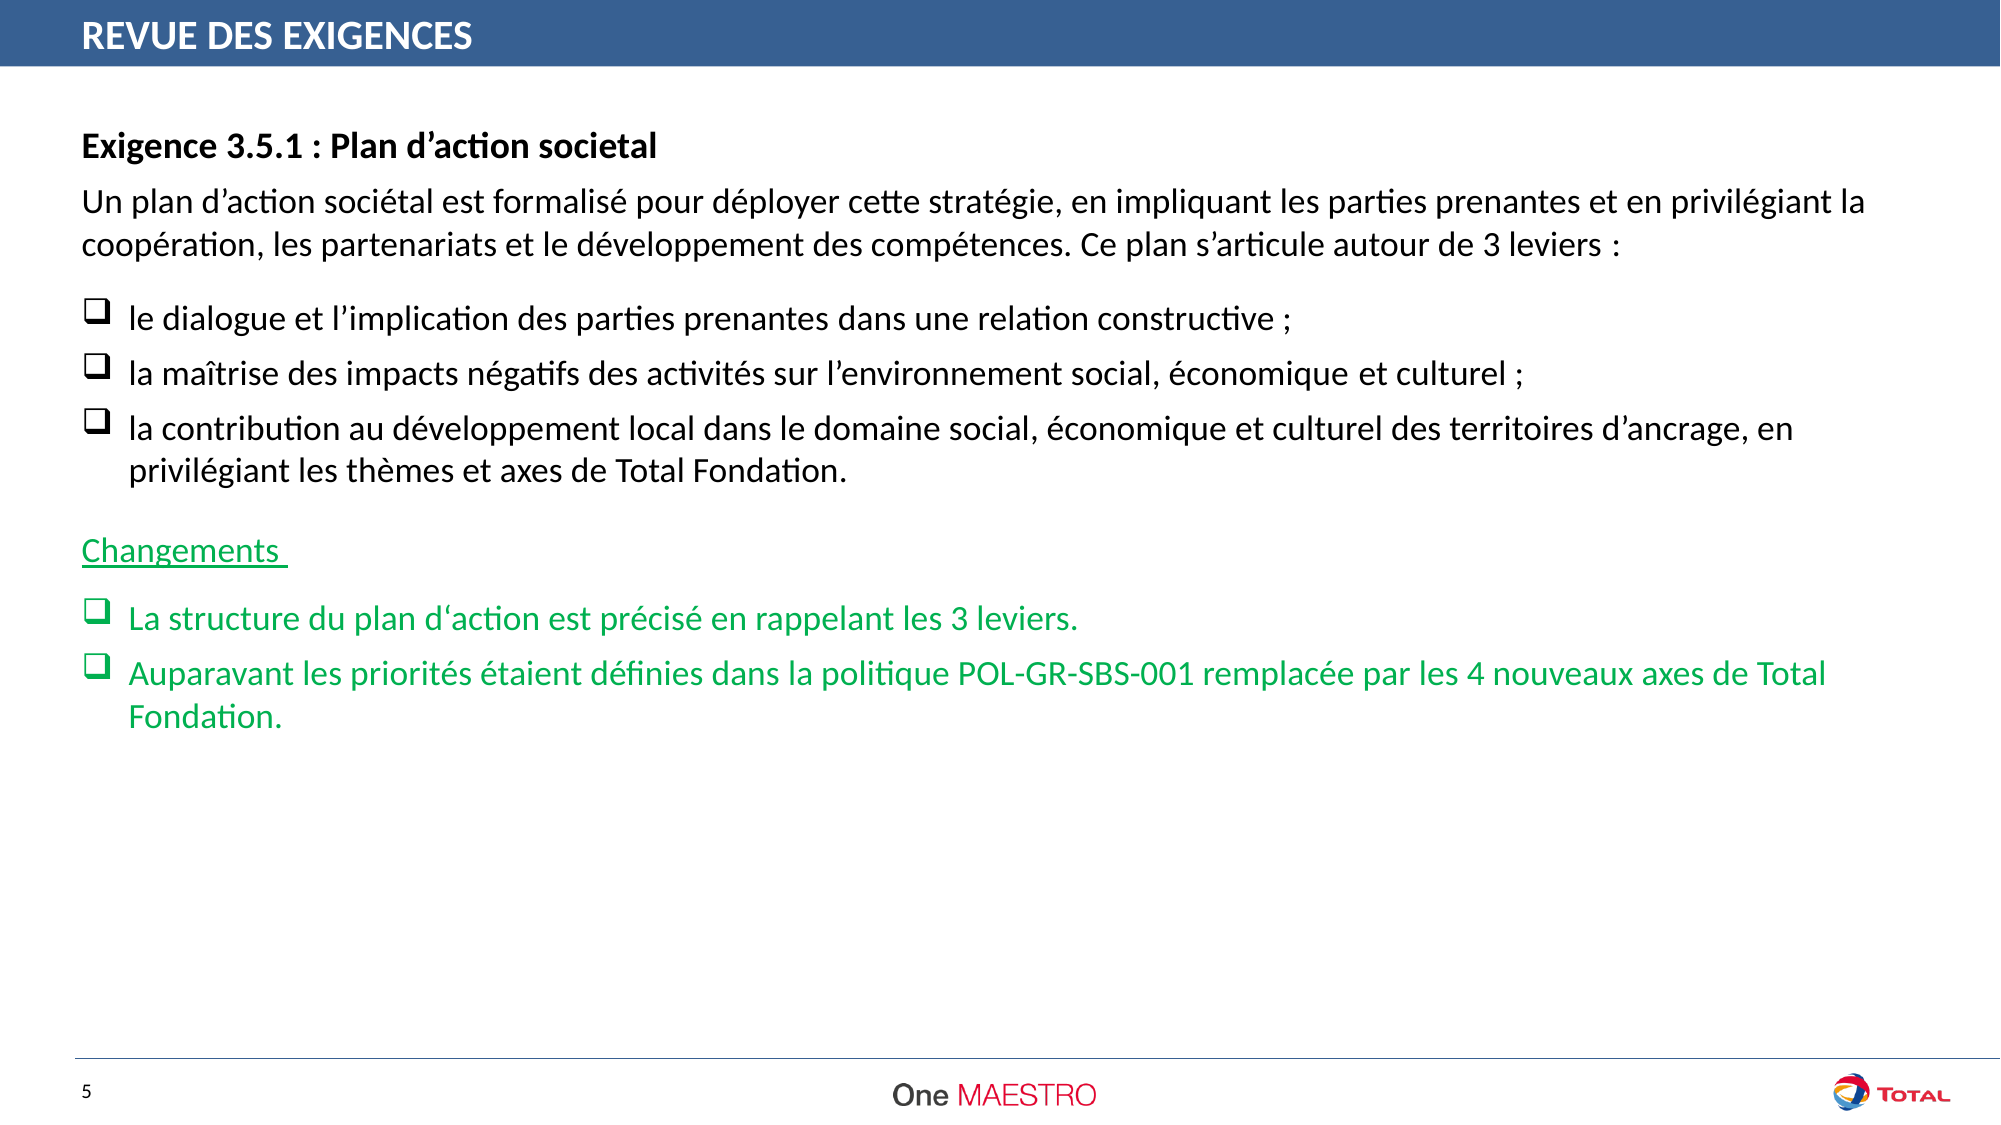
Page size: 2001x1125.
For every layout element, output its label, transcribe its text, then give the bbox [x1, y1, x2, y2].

picture [893, 1083, 1096, 1106]
list REVUE DES EXIGENCES [66, 0, 1638, 67]
text_box Exigence 3.5.1 : Plan d’action societal Un plan d’action sociétal est formalisé pour déployer cette stratégie, en impliquant les parties prenantes et en privilégiant la coopération, les partenariats et le développement des compétences. Ce plan s’articule autour de 3 leviers : le dialogue et l’implication des parties prenantes dans une relation constructive ; la maîtrise des impacts négatifs des activités sur l’environnement social, économique et culturel ; la contribution au développement local dans le domaine social, économique et culturel des territoires d’ancrage, en privilégiant les thèmes et axes de Total Fondation. Changements La structure du plan d‘action est précisé en rappelant les 3 leviers. Auparavant les priorités étaient définies dans la politique POL-GR-SBS-001 remplacée par les 4 nouveaux axes de Total Fondation. [66, 113, 1922, 575]
picture [1826, 1065, 1957, 1118]
